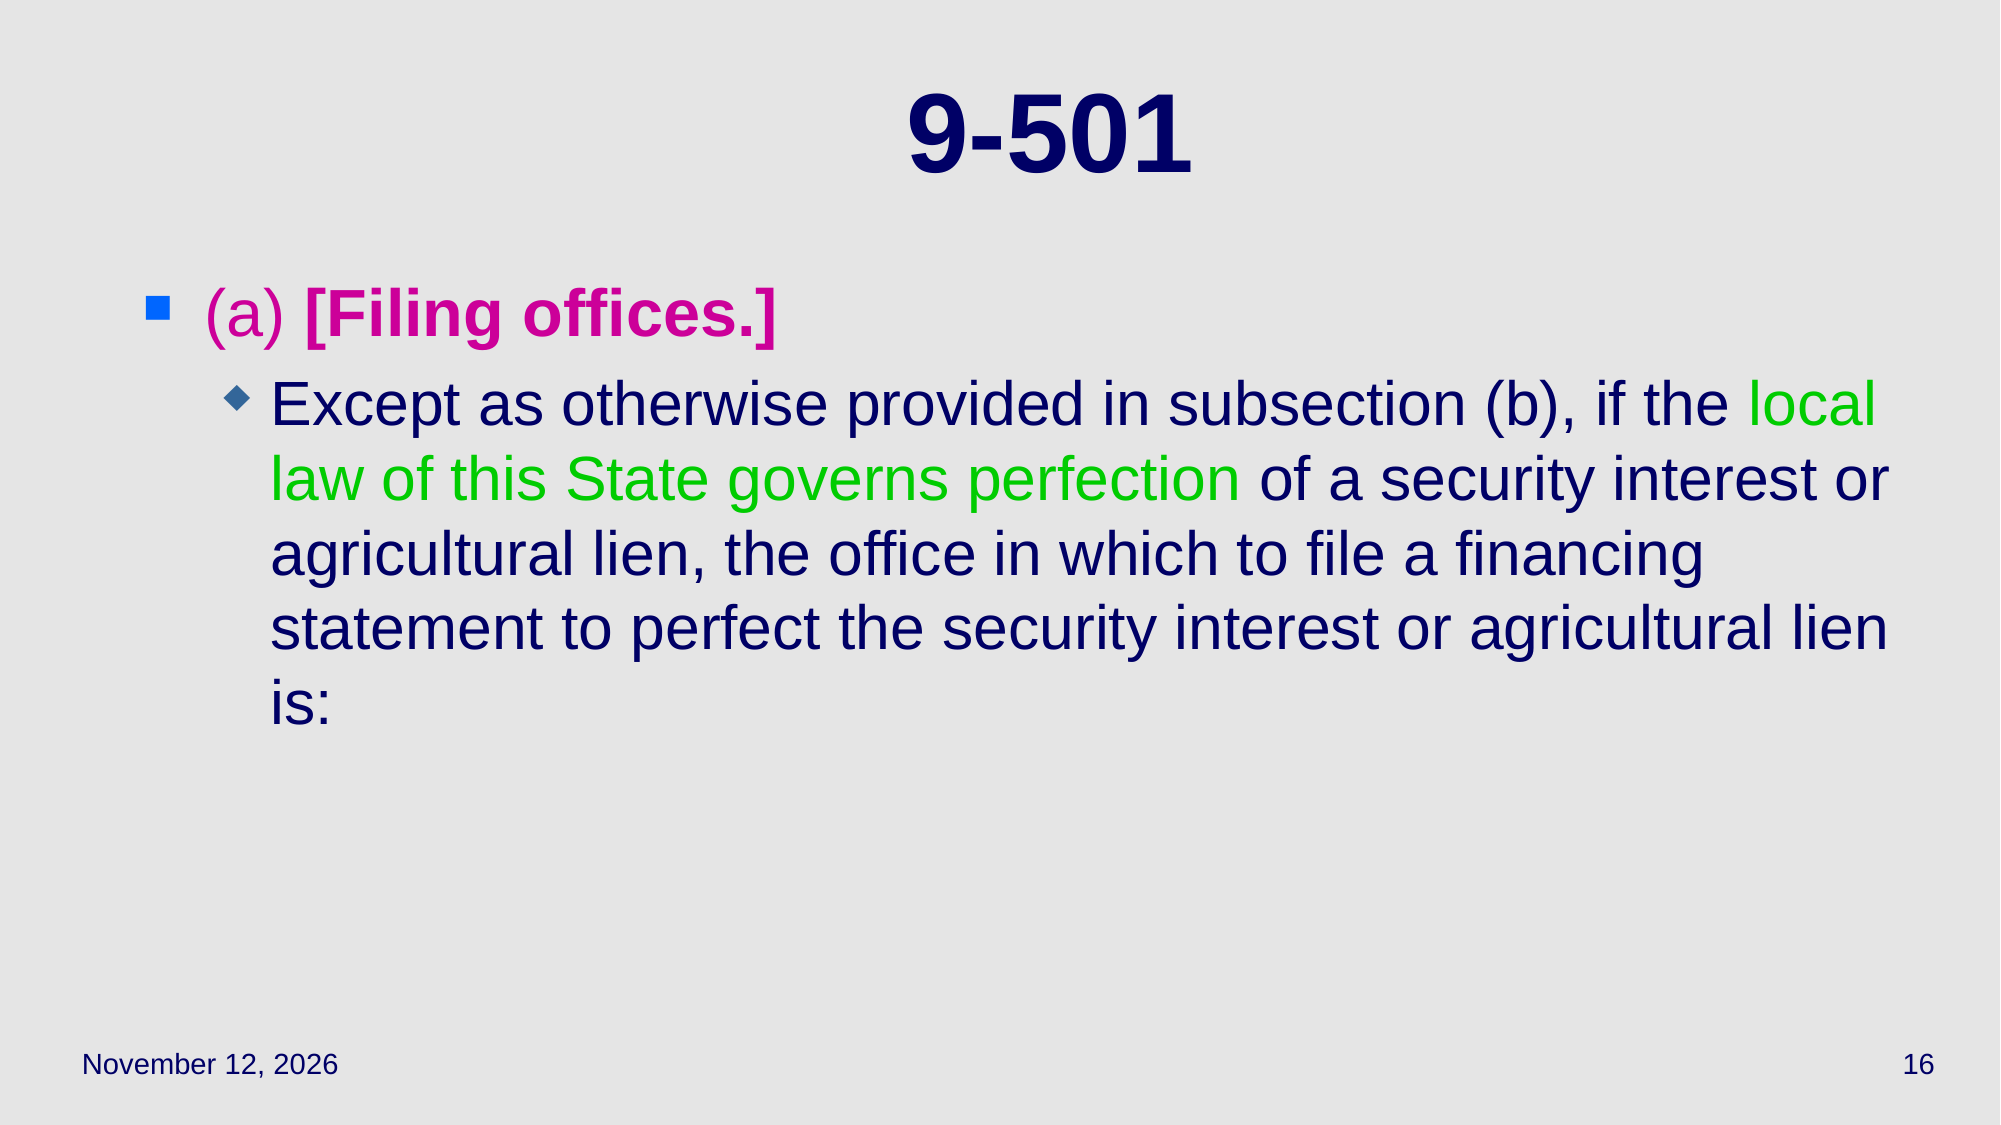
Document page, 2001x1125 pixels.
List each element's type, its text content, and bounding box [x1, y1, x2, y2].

slide_number 16 [1533, 1024, 1951, 1101]
title 9-501 [133, 50, 1967, 238]
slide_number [66, 1024, 484, 1101]
list (a) [Filing offices.] Except as otherwise provided in subsection (b), if the local law of this State governs perfection of a security interest or agricultural lien, the office in which to file a financing statement to perfect the security interest or agricultural lien is: [133, 262, 1967, 938]
